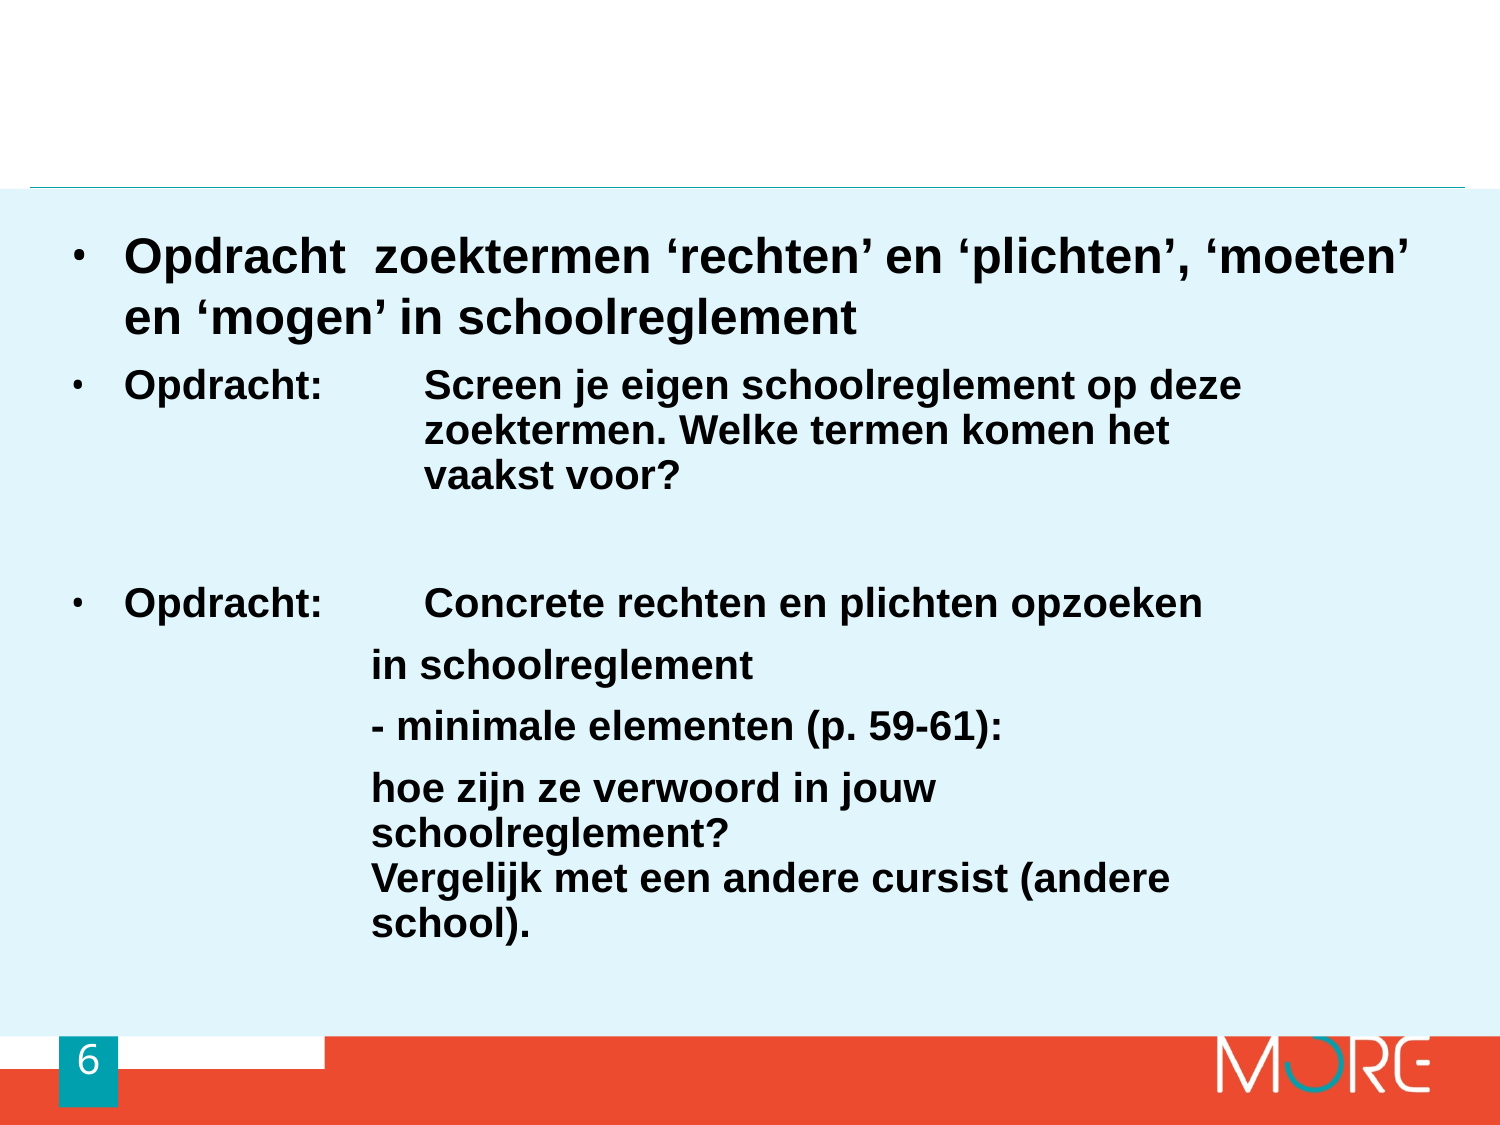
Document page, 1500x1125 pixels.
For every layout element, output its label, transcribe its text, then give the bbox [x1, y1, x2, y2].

picture [1187, 1037, 1459, 1122]
list Opdracht zoektermen ‘rechten’ en ‘plichten’, ‘moeten’ en ‘mogen’ in schoolreglement Opdracht: Screen je eigen schoolreglement op deze zoektermen. Welke termen komen het vaakst voor? Opdracht: Concrete rechten en plichten opzoeken in schoolreglement - minimale elementen (p. 59-61): hoe zijn ze verwoord in jouw schoolreglement? Vergelijk met een andere cursist (andere school). [0, 188, 1500, 1037]
slide_number 6 [59, 1037, 119, 1108]
